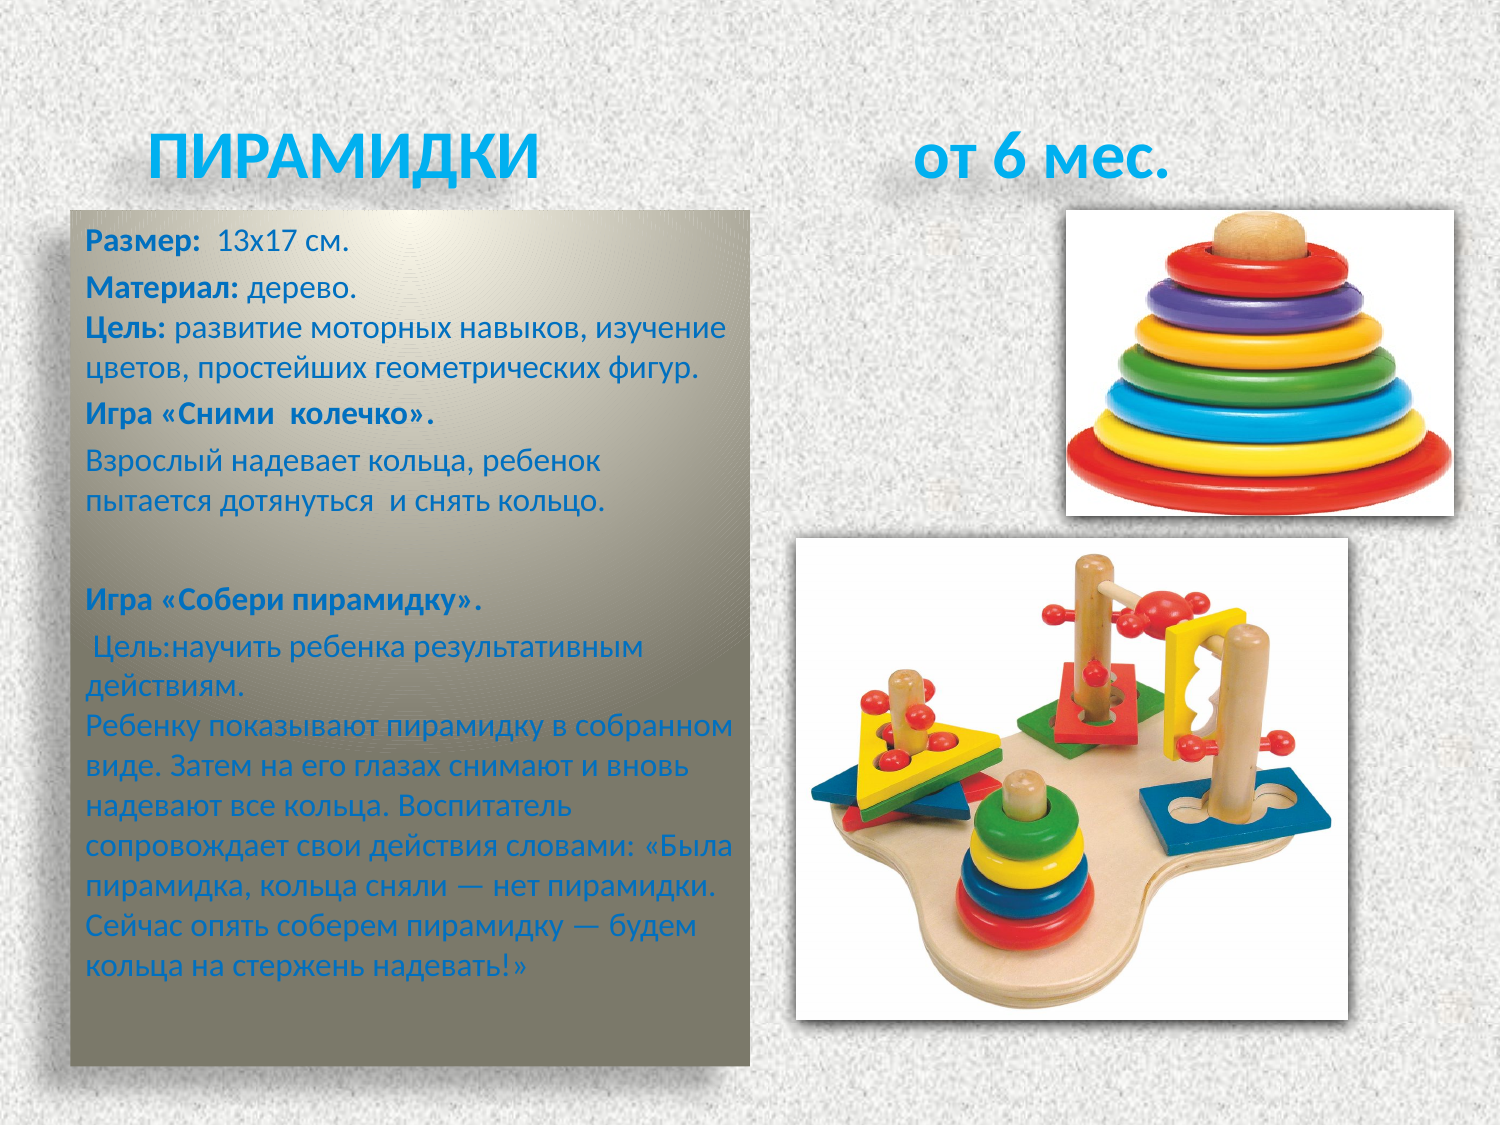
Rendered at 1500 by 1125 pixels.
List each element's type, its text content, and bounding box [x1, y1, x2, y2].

list Размер: 13х17 см. Материал: дерево. Цель: развитие моторных навыков, изучение цветов, простейших геометрических фигур. Игра «Сними колечко». Взрослый надевает кольца, ребенок пытается дотянуться и снять кольцо. Игра «Собери пирамидку». Цель:научить ребенка результативным действиям. Ребенку показывают пирамидку в собранном виде. Затем на его глазах снимают и вновь надевают все кольца. Воспитатель сопровождает свои действия словами: «Была пирамидка, кольца сняли — нет пирамидки. Сейчас опять соберем пирамидку — будем кольца на стержень надевать!» [70, 210, 750, 1067]
title ПИРАМИДКИ от 6 мес. [70, 46, 1372, 200]
picture [0, 0, 1500, 1125]
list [796, 538, 1348, 1020]
